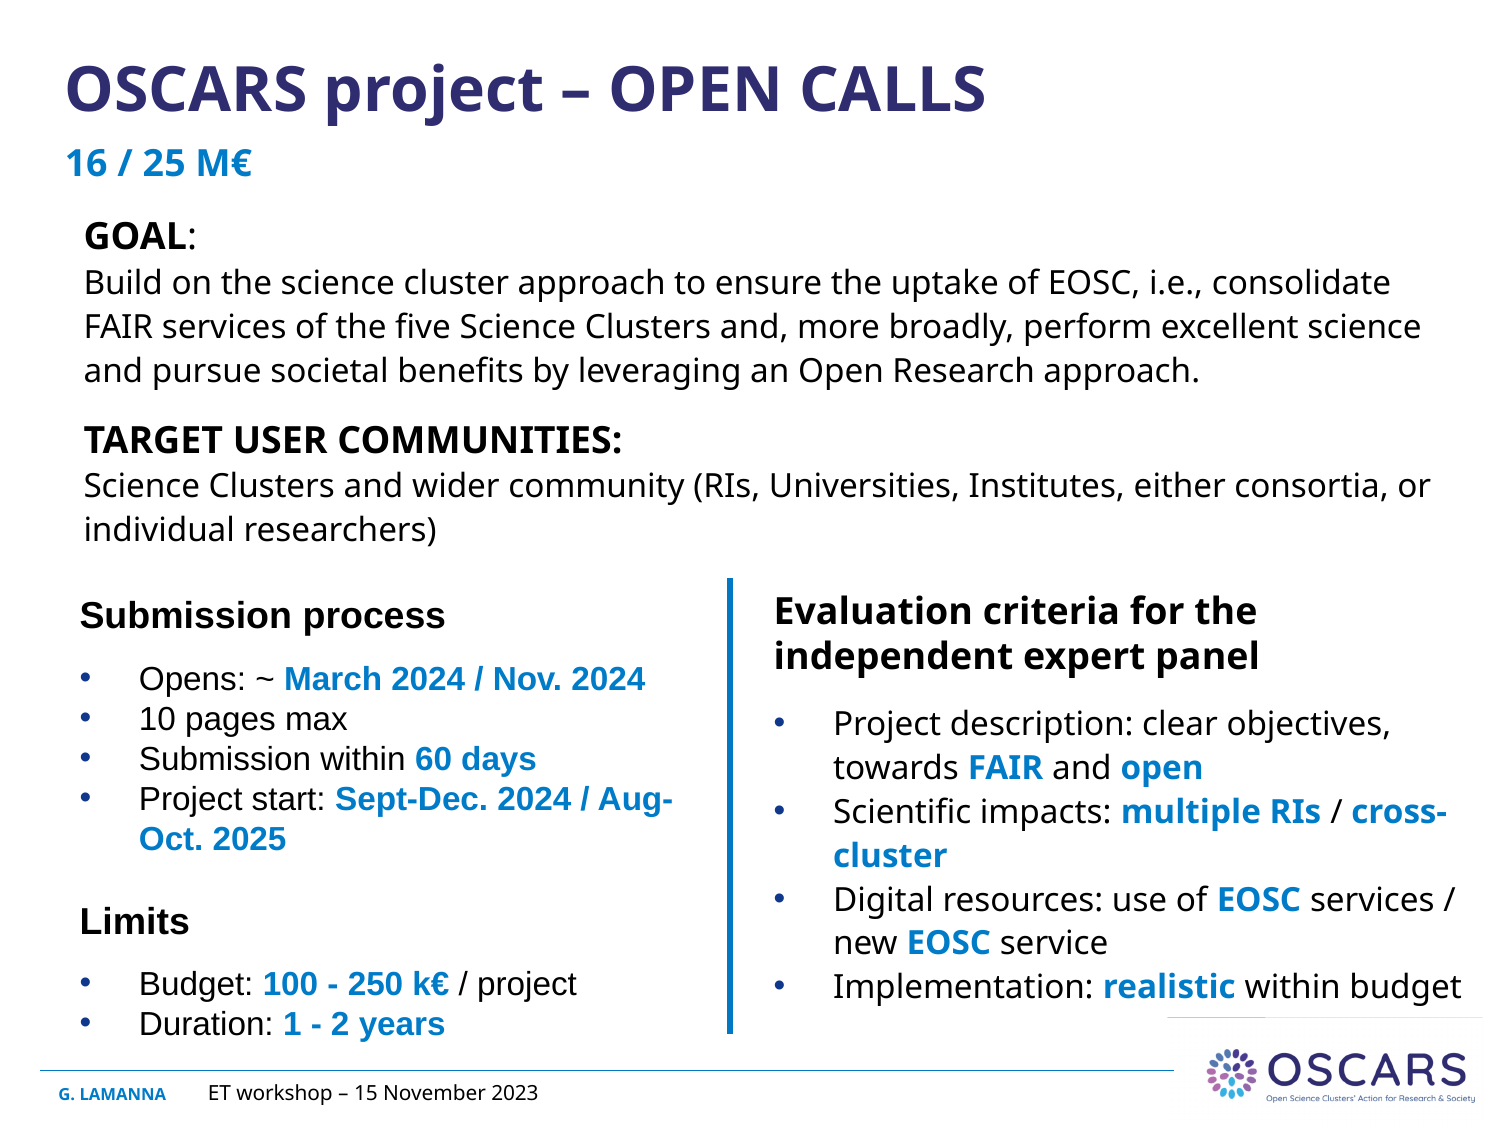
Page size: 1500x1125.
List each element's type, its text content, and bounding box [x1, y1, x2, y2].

picture [1167, 1017, 1483, 1125]
text_box Evaluation criteria for the independent expert panel Project description: clear objectives, towards FAIR and open Scientific impacts: multiple RIs / cross-cluster Digital resources: use of EOSC services / new EOSC service Implementation: realistic within budget [758, 580, 1500, 1013]
title OSCARS project – OPEN CALLS [64, 57, 1436, 132]
list 16 / 25 M€ [64, 134, 1437, 197]
list GOAL: Build on the science cluster approach to ensure the uptake of EOSC, i.e., consolidate FAIR services of the five Science Clusters and, more broadly, perform excellent science and pursue societal benefits by leveraging an Open Research approach. TARGET USER COMMUNITIES: Science Clusters and wider community (RIs, Universities, Institutes, either consortia, or individual researchers) [64, 208, 1453, 611]
text_box Submission process Opens: ~ March 2024 / Nov. 2024 10 pages max Submission within 60 days Project start: Sept-Dec. 2024 / Aug-Oct. 2025 Limits Budget: 100 - 250 k€ / project Duration: 1 - 2 years [64, 579, 693, 1050]
footer ET workshop – 15 November 2023 [207, 1080, 1073, 1109]
